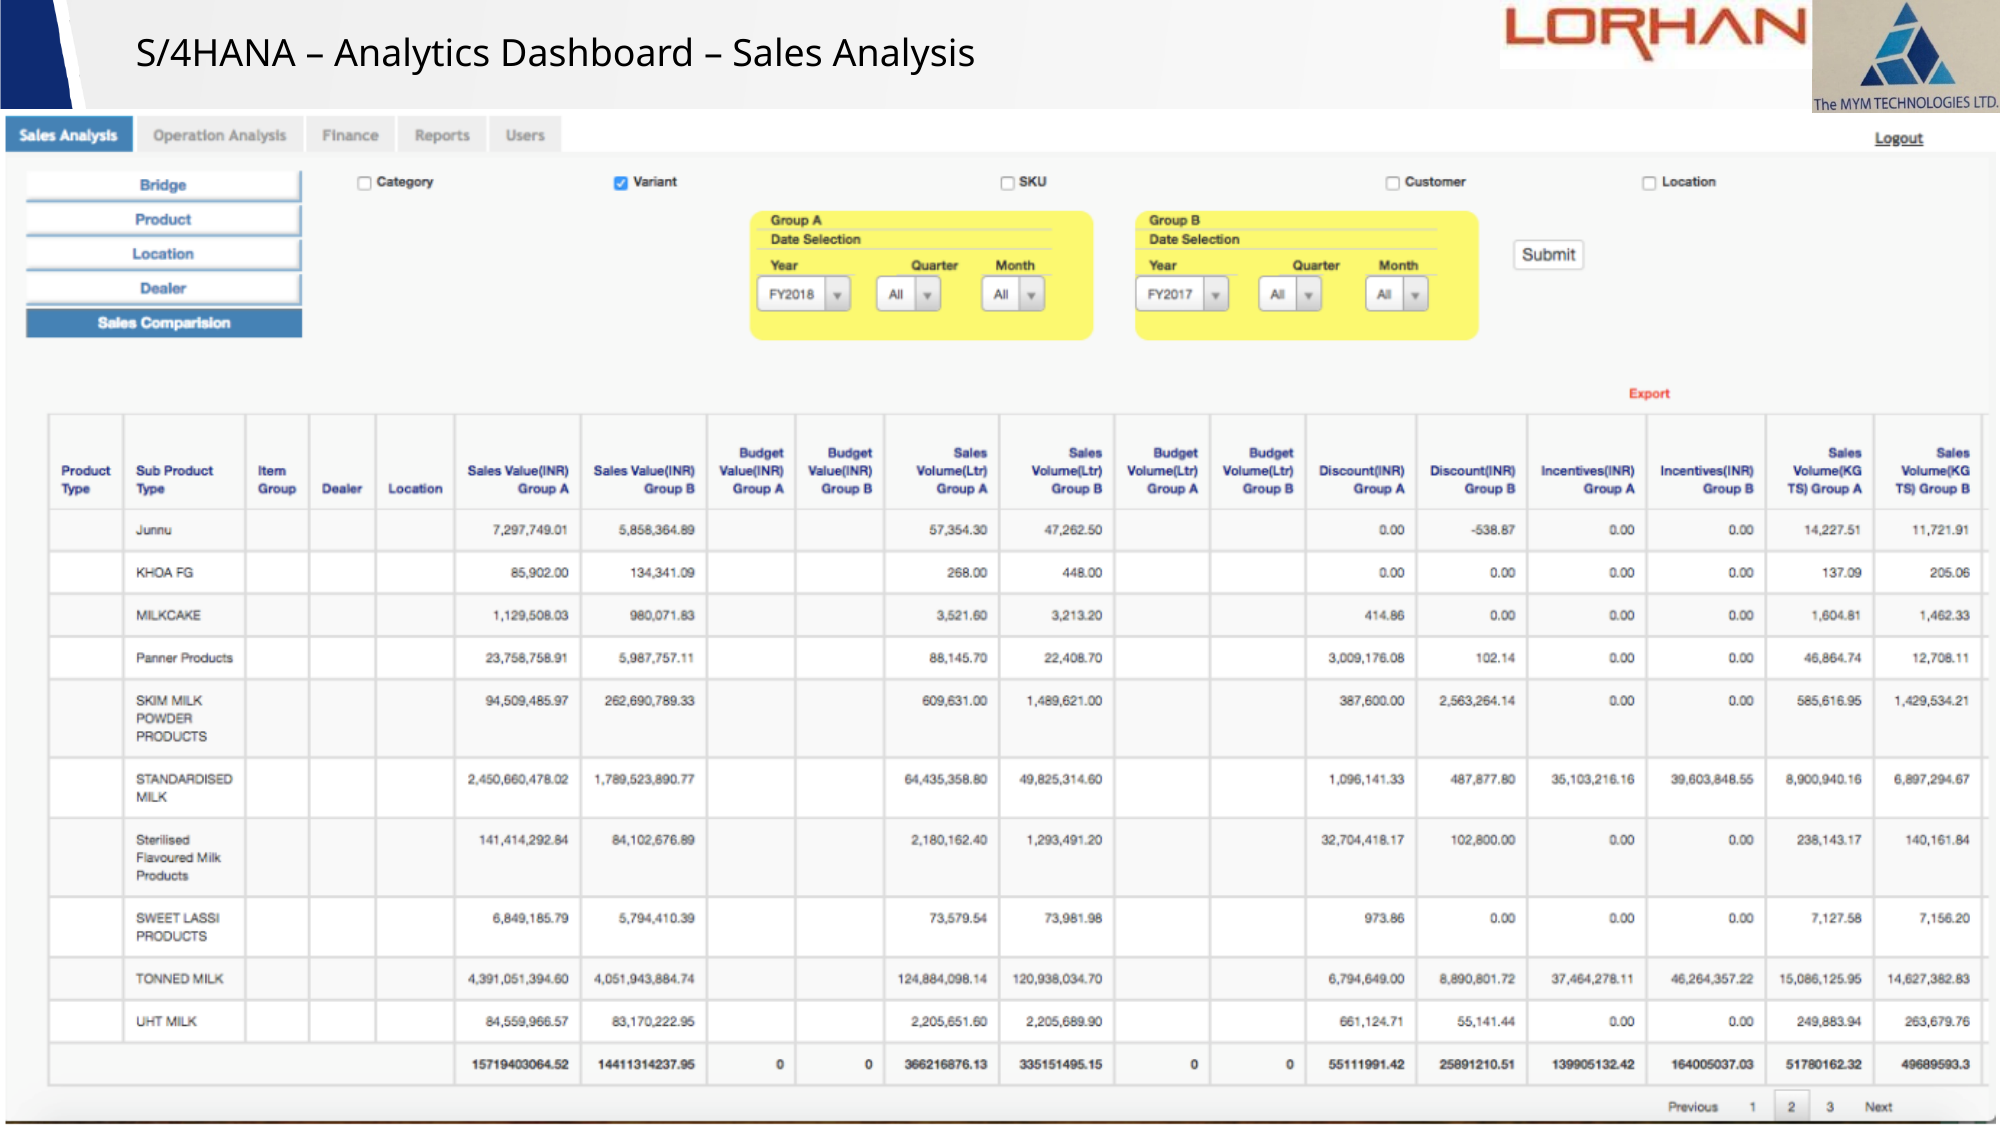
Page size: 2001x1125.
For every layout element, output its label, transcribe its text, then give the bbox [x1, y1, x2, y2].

title S/4HANA – Analytics Dashboard – Sales Analysis [120, 4, 1812, 106]
picture [0, 0, 2000, 1125]
text_box [1499, 0, 1812, 69]
